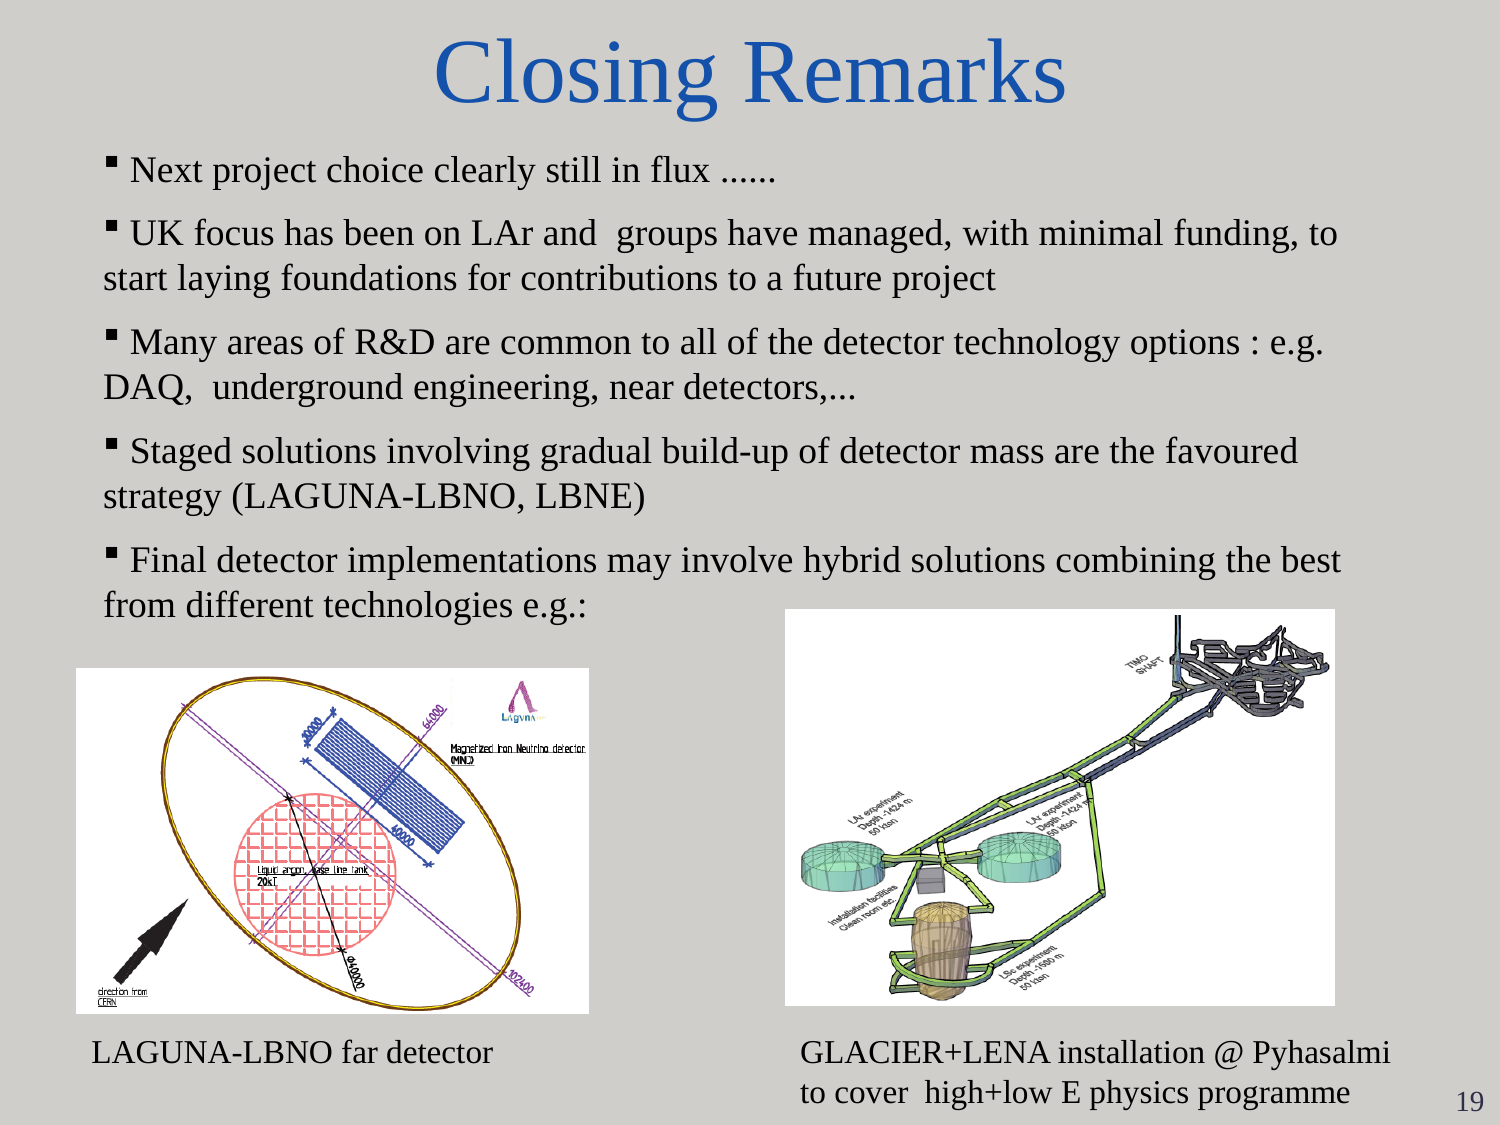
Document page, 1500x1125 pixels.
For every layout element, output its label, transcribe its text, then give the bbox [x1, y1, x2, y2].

text_box Next project choice clearly still in flux ...... UK focus has been on LAr and groups have managed, with minimal funding, to start laying foundations for contributions to a future project Many areas of R&D are common to all of the detector technology options : e.g. DAQ, underground engineering, near detectors,... Staged solutions involving gradual build-up of detector mass are the favoured strategy (LAGUNA-LBNO, LBNE) Final detector implementations may involve hybrid solutions combining the best from different technologies e.g.: [88, 137, 1412, 633]
slide_number 19 [1187, 1093, 1500, 1125]
text_box LAGUNA-LBNO far detector [76, 1023, 597, 1078]
picture [785, 609, 1335, 1007]
picture [76, 668, 590, 1014]
text_box GLACIER+LENA installation @ Pyhasalmi to cover high+low E physics programme [785, 1023, 1436, 1118]
title Closing Remarks [76, 0, 1427, 160]
